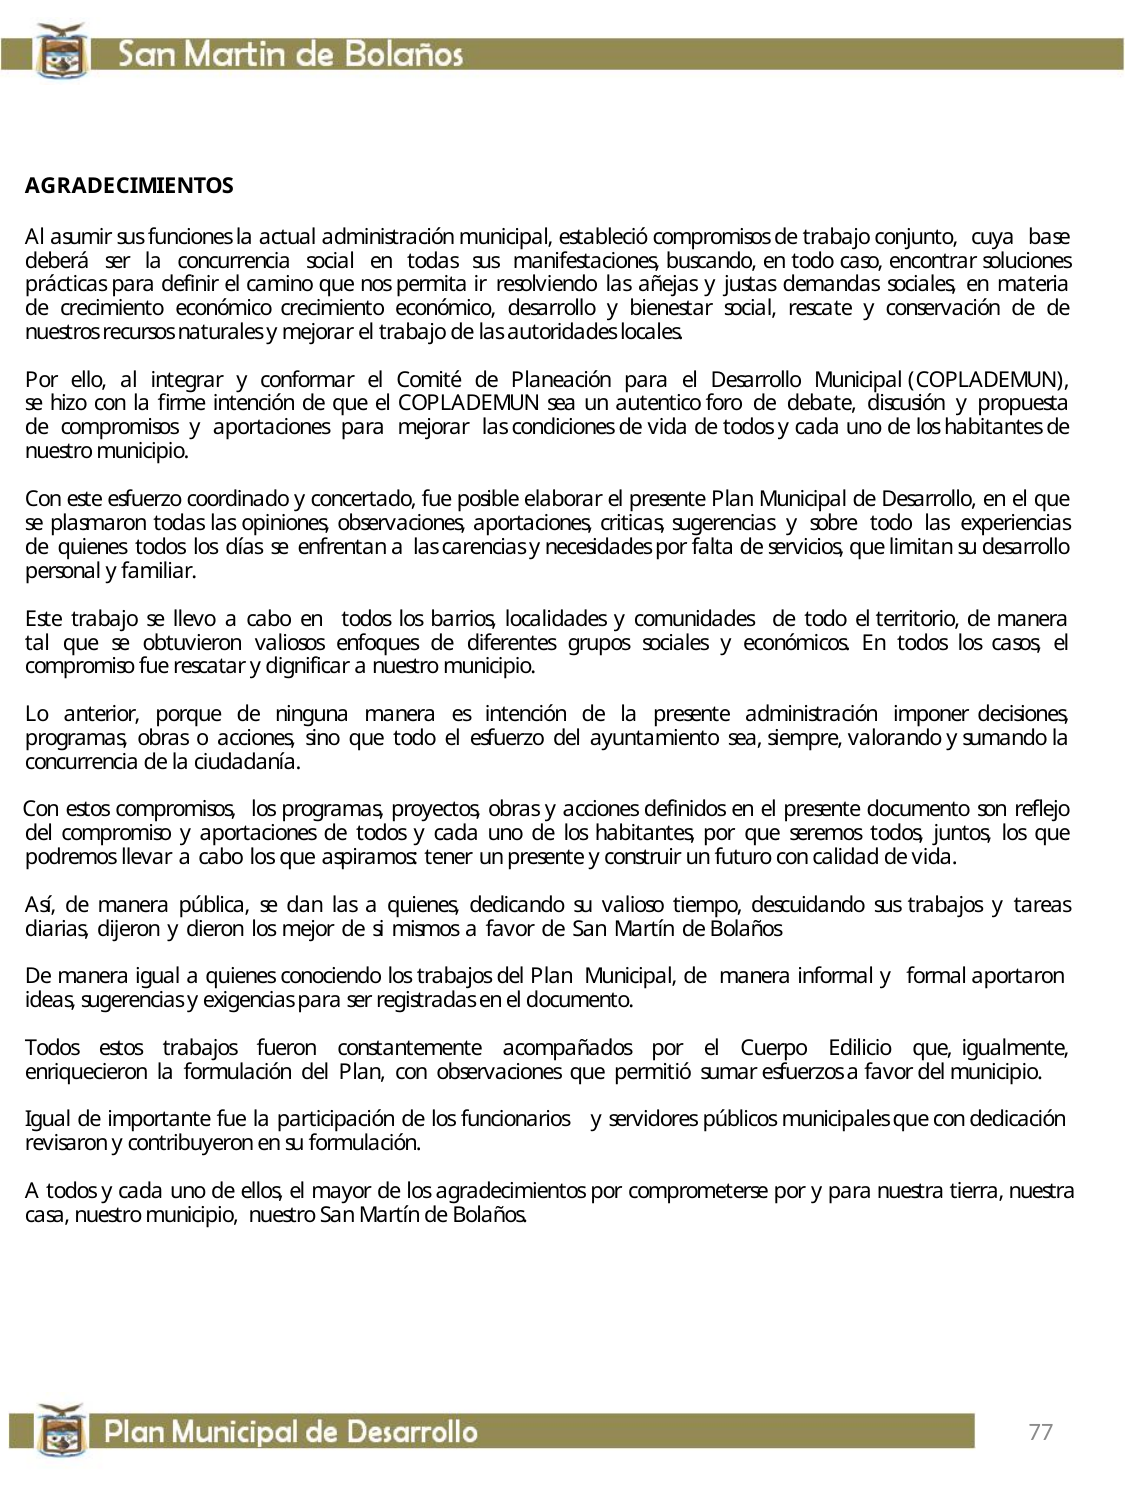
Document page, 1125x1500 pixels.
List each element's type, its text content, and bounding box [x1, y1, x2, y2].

slide_number 77 [806, 1390, 1069, 1471]
picture [8, 1392, 977, 1471]
picture [0, 17, 1125, 86]
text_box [10, 166, 1079, 1324]
